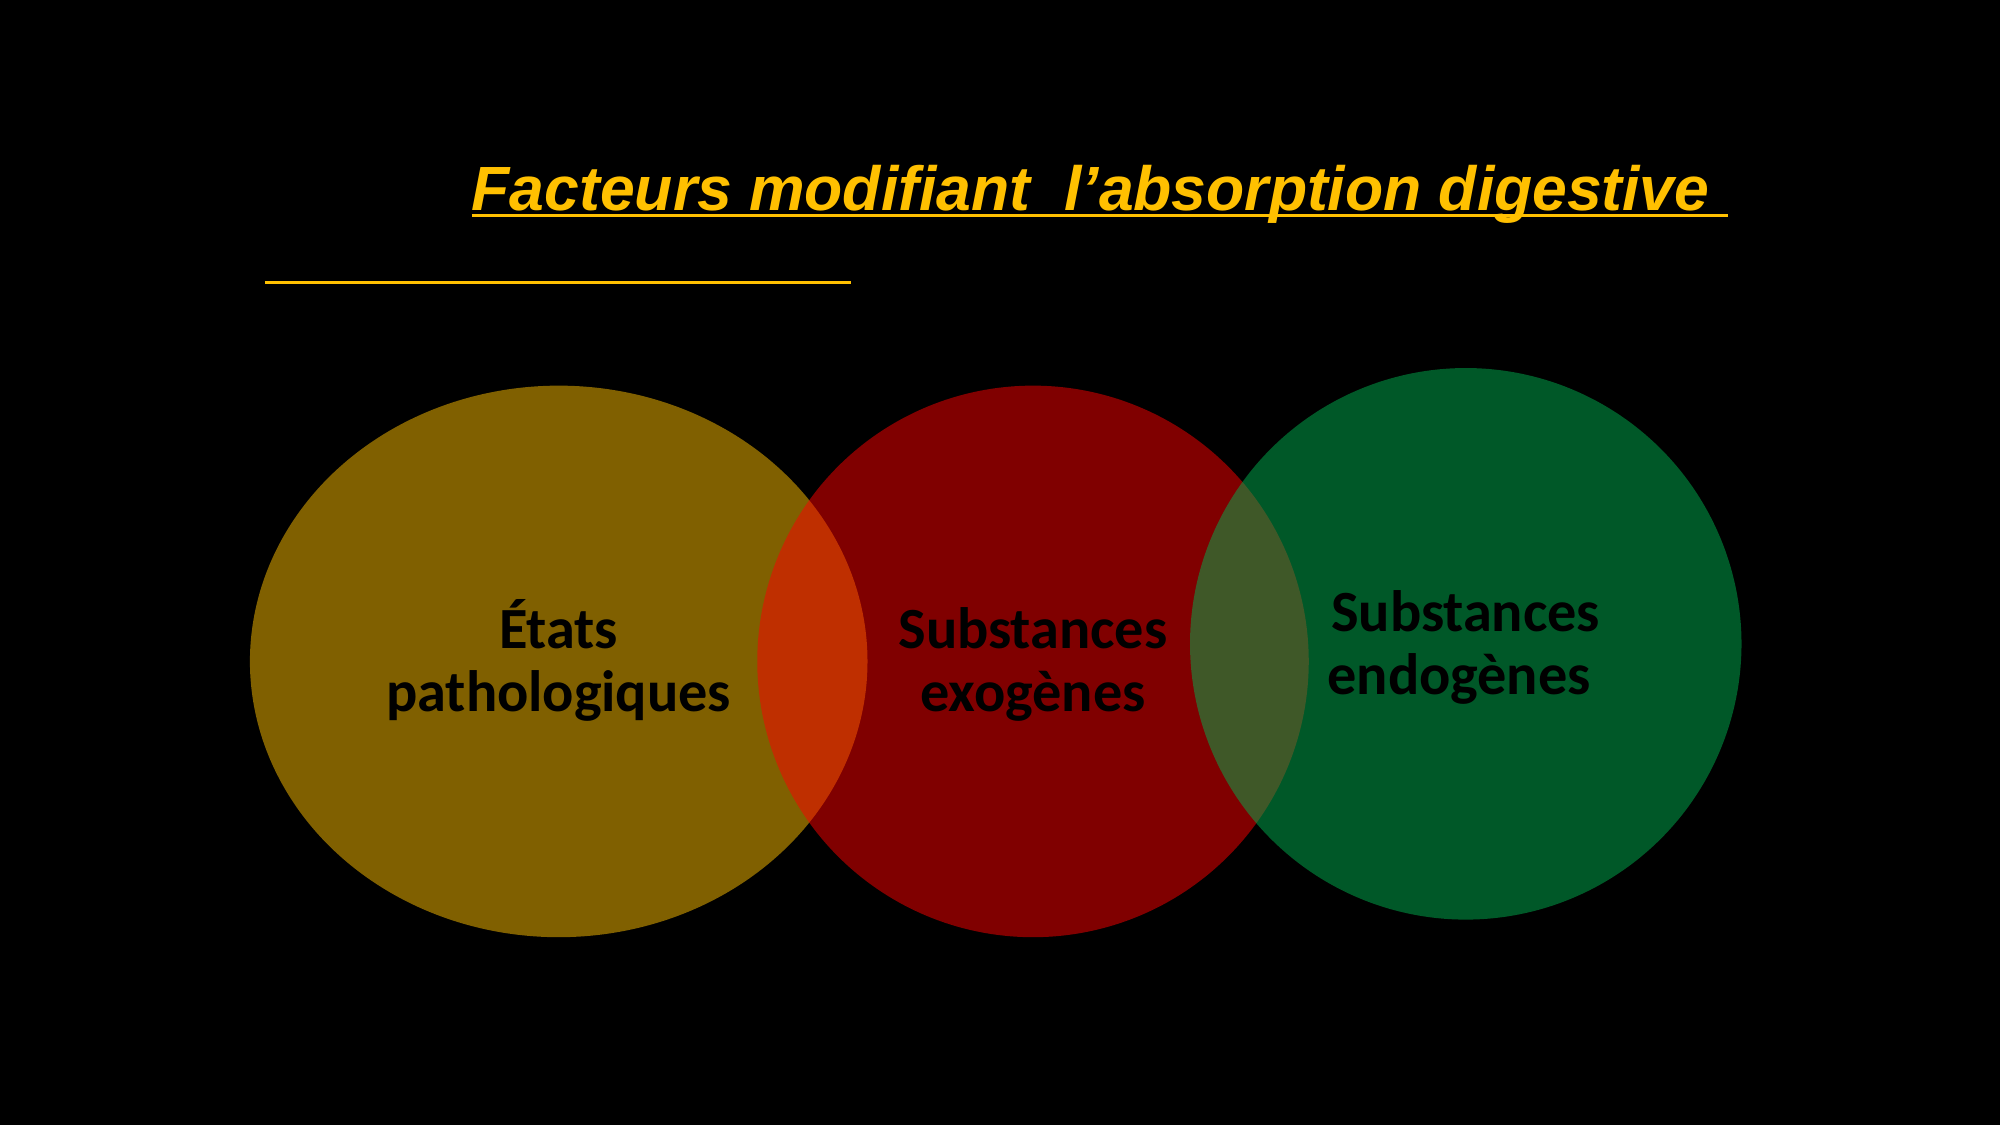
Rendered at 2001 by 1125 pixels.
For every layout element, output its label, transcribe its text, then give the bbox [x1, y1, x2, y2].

title Facteurs modifiant l’absorption digestive [249, 54, 1853, 266]
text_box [249, 328, 1750, 995]
